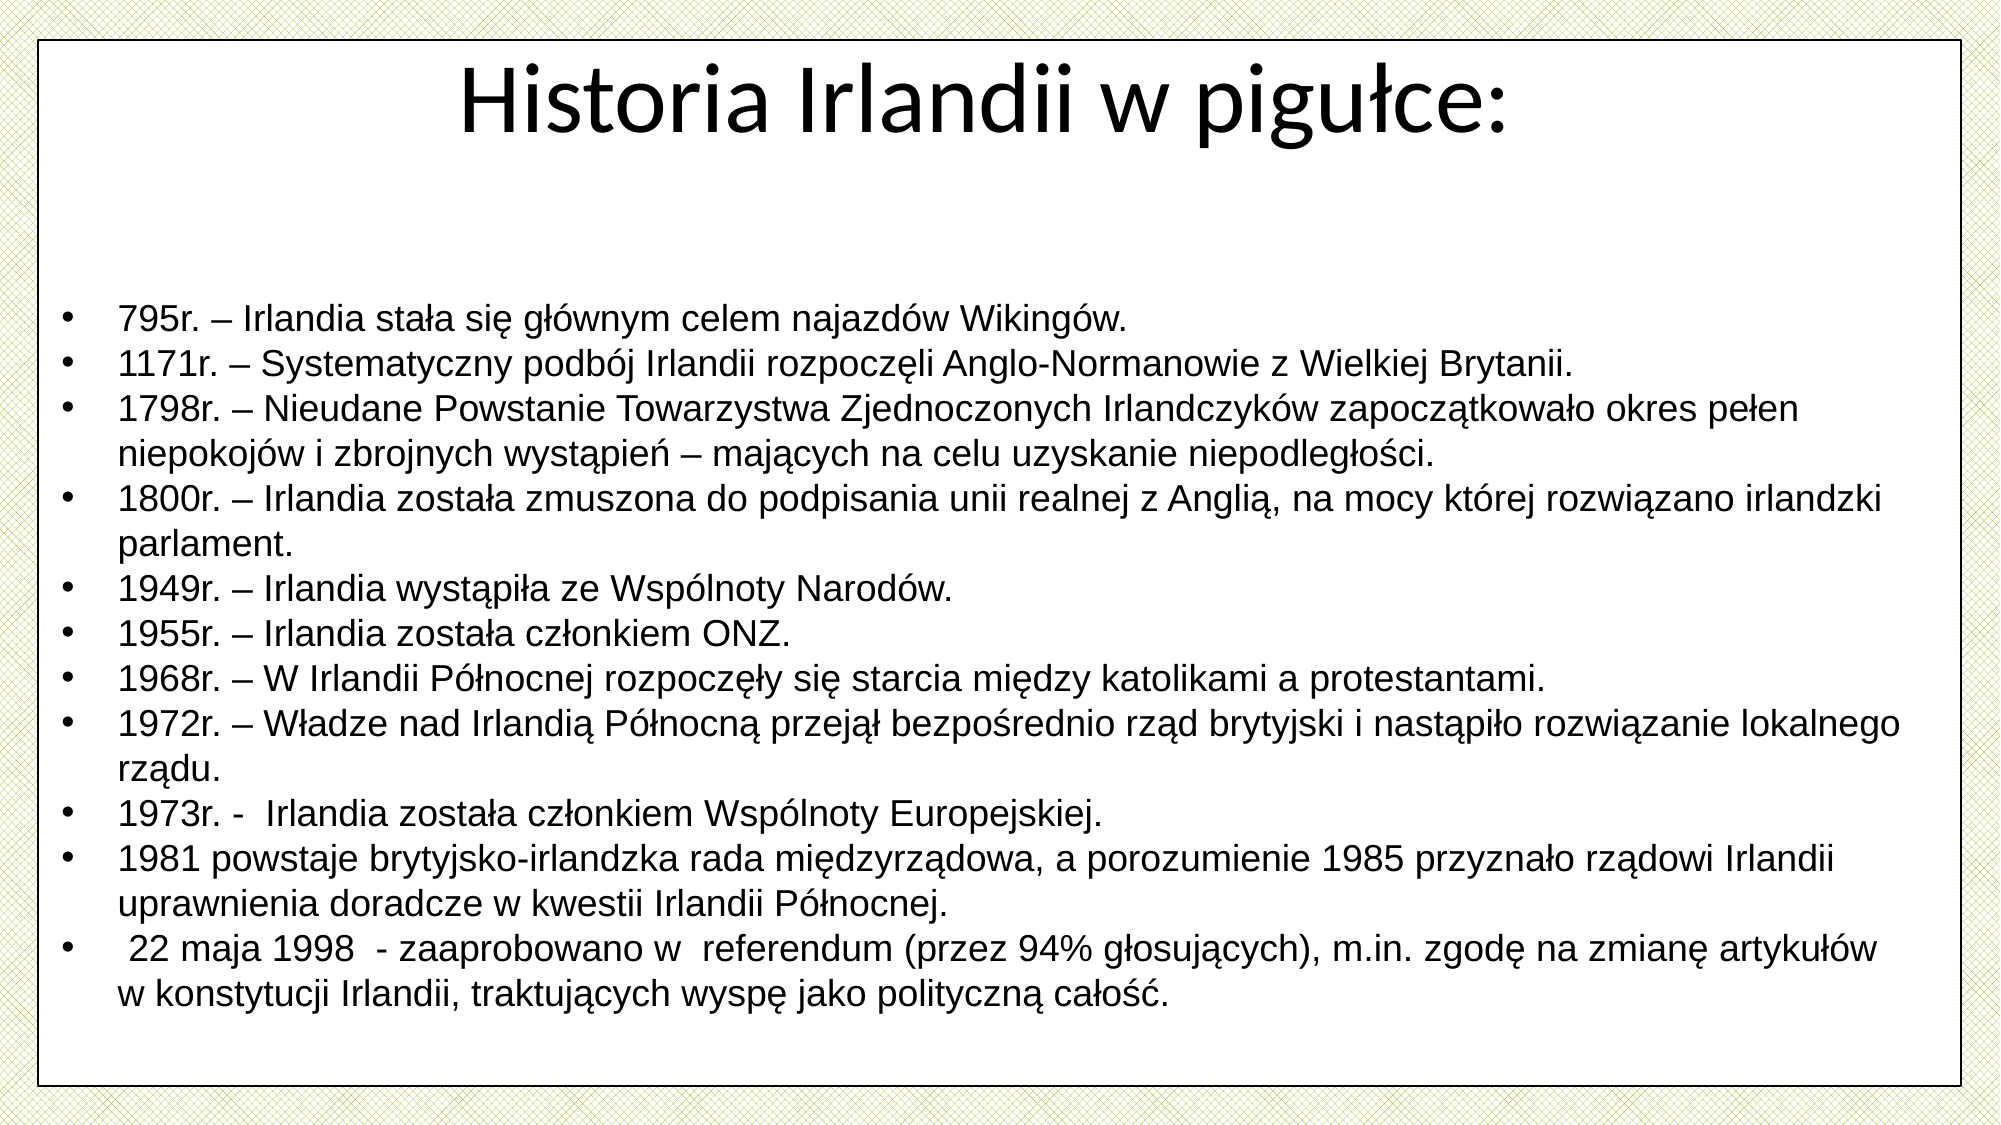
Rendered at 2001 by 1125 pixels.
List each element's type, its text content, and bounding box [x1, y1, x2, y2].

text_box Historia Irlandii w pigułce: [443, 25, 1528, 161]
text_box 795r. – Irlandia stała się głównym celem najazdów Wikingów. 1171r. – Systematyczny podbój Irlandii rozpoczęli Anglo-Normanowie z Wielkiej Brytanii. 1798r. – Nieudane Powstanie Towarzystwa Zjednoczonych Irlandczyków zapoczątkowało okres pełen niepokojów i zbrojnych wystąpień – mających na celu uzyskanie niepodległości. 1800r. – Irlandia została zmuszona do podpisania unii realnej z Anglią, na mocy której rozwiązano irlandzki parlament. 1949r. – Irlandia wystąpiła ze Wspólnoty Narodów. 1955r. – Irlandia została członkiem ONZ. 1968r. – W Irlandii Północnej rozpoczęły się starcia między katolikami a protestantami. 1972r. – Władze nad Irlandią Północną przejął bezpośrednio rząd brytyjski i nastąpiło rozwiązanie lokalnego rządu. 1973r. - Irlandia została członkiem Wspólnoty Europejskiej. 1981 powstaje brytyjsko-irlandzka rada międzyrządowa, a porozumienie 1985 przyznało rządowi Irlandii uprawnienia doradcze w kwestii Irlandii Północnej. 22 maja 1998 - zaaprobowano w referendum (przez 94% głosujących), m.in. zgodę na zmianę artykułów w konstytucji Irlandii, traktujących wyspę jako polityczną całość. [46, 286, 1925, 1067]
